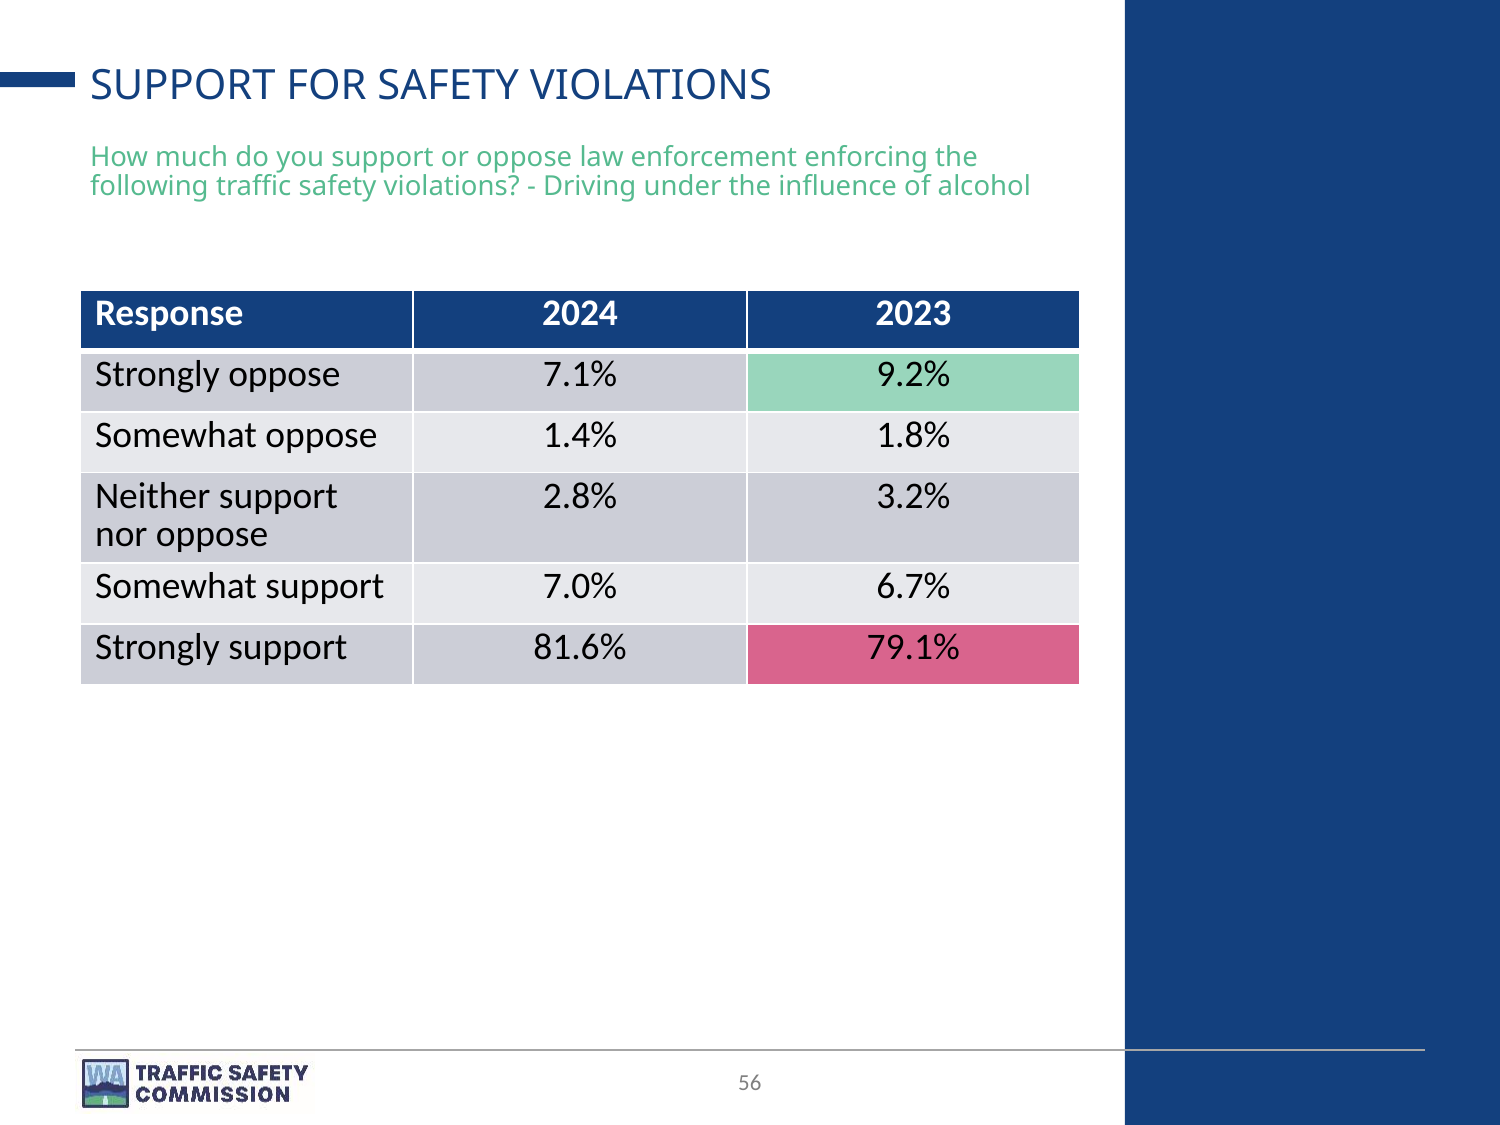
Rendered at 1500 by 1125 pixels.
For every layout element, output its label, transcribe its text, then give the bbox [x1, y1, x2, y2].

table_cell 2.8% [414, 473, 746, 562]
table_cell 7.0% [414, 564, 746, 623]
table_header Response [81, 291, 412, 348]
picture [75, 1053, 315, 1114]
table_header 2023 [748, 291, 1079, 348]
table_cell 7.1% [414, 354, 746, 411]
table_cell 1.4% [414, 413, 746, 472]
table_cell 3.2% [748, 473, 1079, 562]
table_cell 1.8% [748, 413, 1079, 472]
table_header 2024 [414, 291, 746, 348]
table_cell Strongly support [81, 625, 412, 684]
table_cell 6.7% [748, 564, 1079, 623]
table_cell 9.2% [748, 354, 1079, 411]
table_cell Neither support nor oppose [81, 473, 412, 562]
table_cell Somewhat support [81, 564, 412, 623]
table_cell 81.6% [414, 625, 746, 684]
table_cell Somewhat oppose [81, 413, 412, 472]
title SUPPORT FOR SAFETY VIOLATIONS [75, 43, 1080, 116]
table_cell 79.1% [748, 625, 1079, 684]
table_cell Strongly oppose [81, 354, 412, 411]
list How much do you support or oppose law enforcement enforcing the following traffic safety violations? - Driving under the influence of alcohol [75, 135, 1080, 235]
